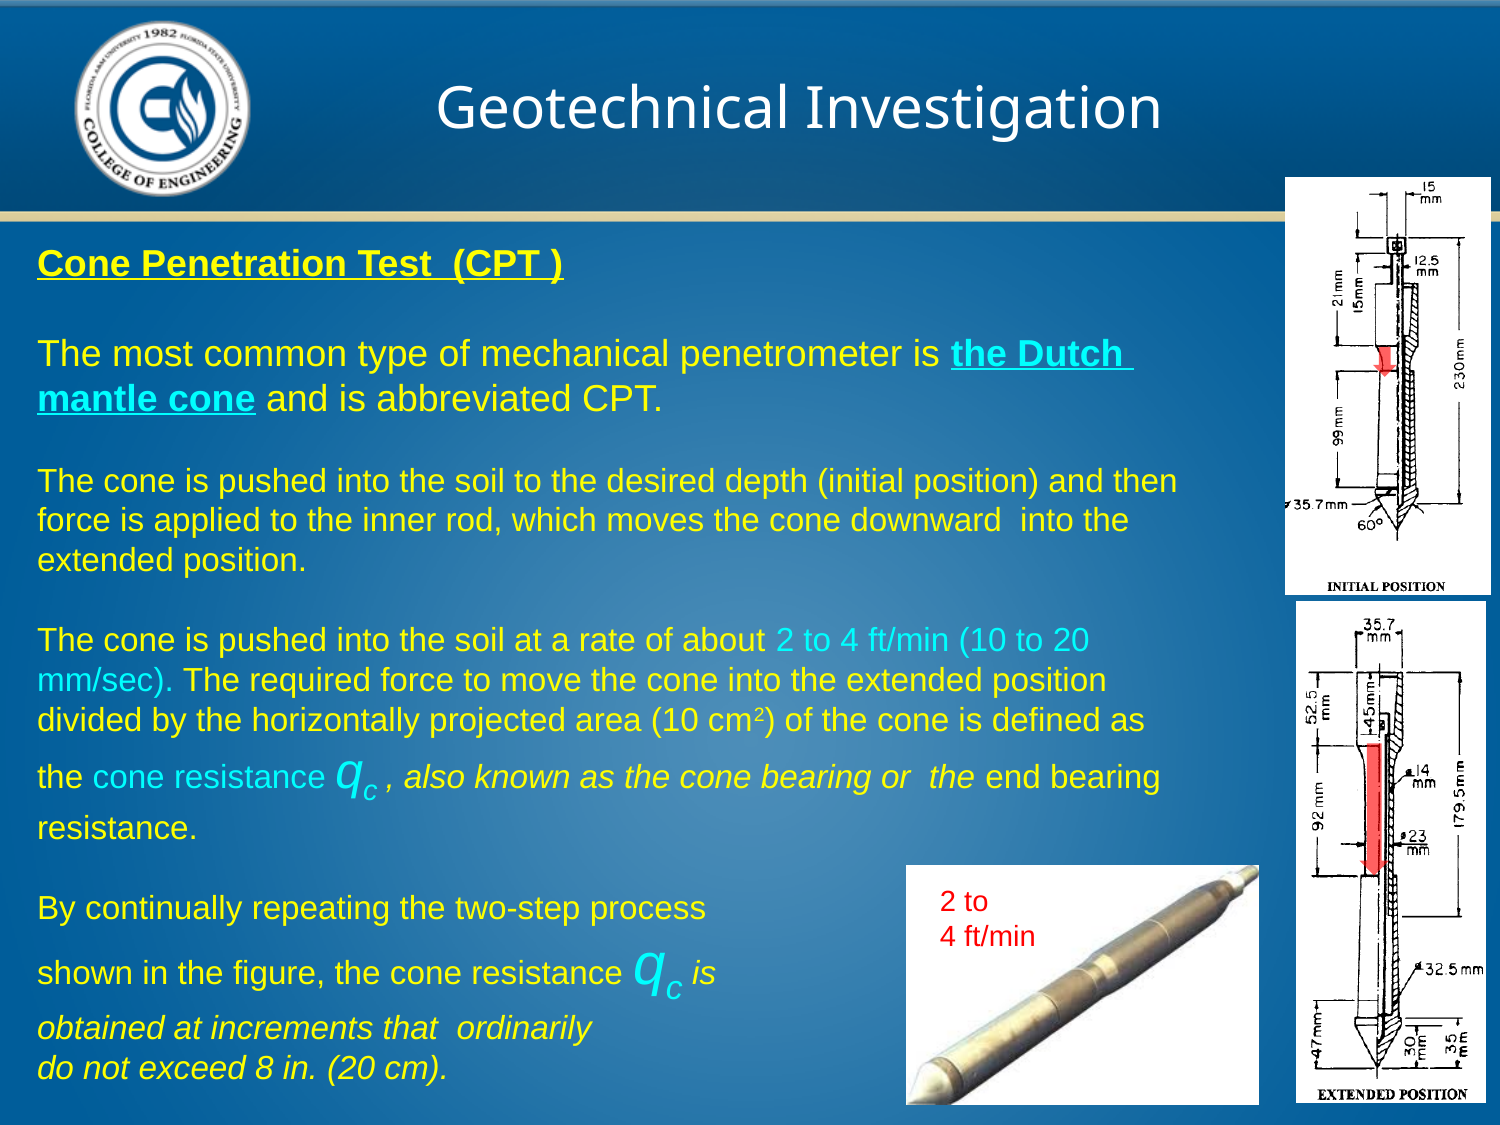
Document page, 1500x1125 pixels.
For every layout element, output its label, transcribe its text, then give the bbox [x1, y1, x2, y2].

text_box Cone Penetration Test (CPT ) The most common type of mechanical penetrometer is the Dutch mantle cone and is abbreviated CPT. The cone is pushed into the soil to the desired depth (initial position) and then force is applied to the inner rod, which moves the cone downward into the extended position. The cone is pushed into the soil at a rate of about 2 to 4 ft/min (10 to 20 mm/sec). The required force to move the cone into the extended position divided by the horizontally projected area (10 cm2) of the cone is defined as the cone resistance qc , also known as the cone bearing or the end bearing resistance. By continually repeating the two-step process shown in the figure, the cone resistance qc is obtained at increments that ordinarily do not exceed 8 in. (20 cm). [22, 231, 1204, 1093]
picture [0, 0, 1500, 1125]
text_box Geotechnical Investigation [420, 62, 1178, 148]
